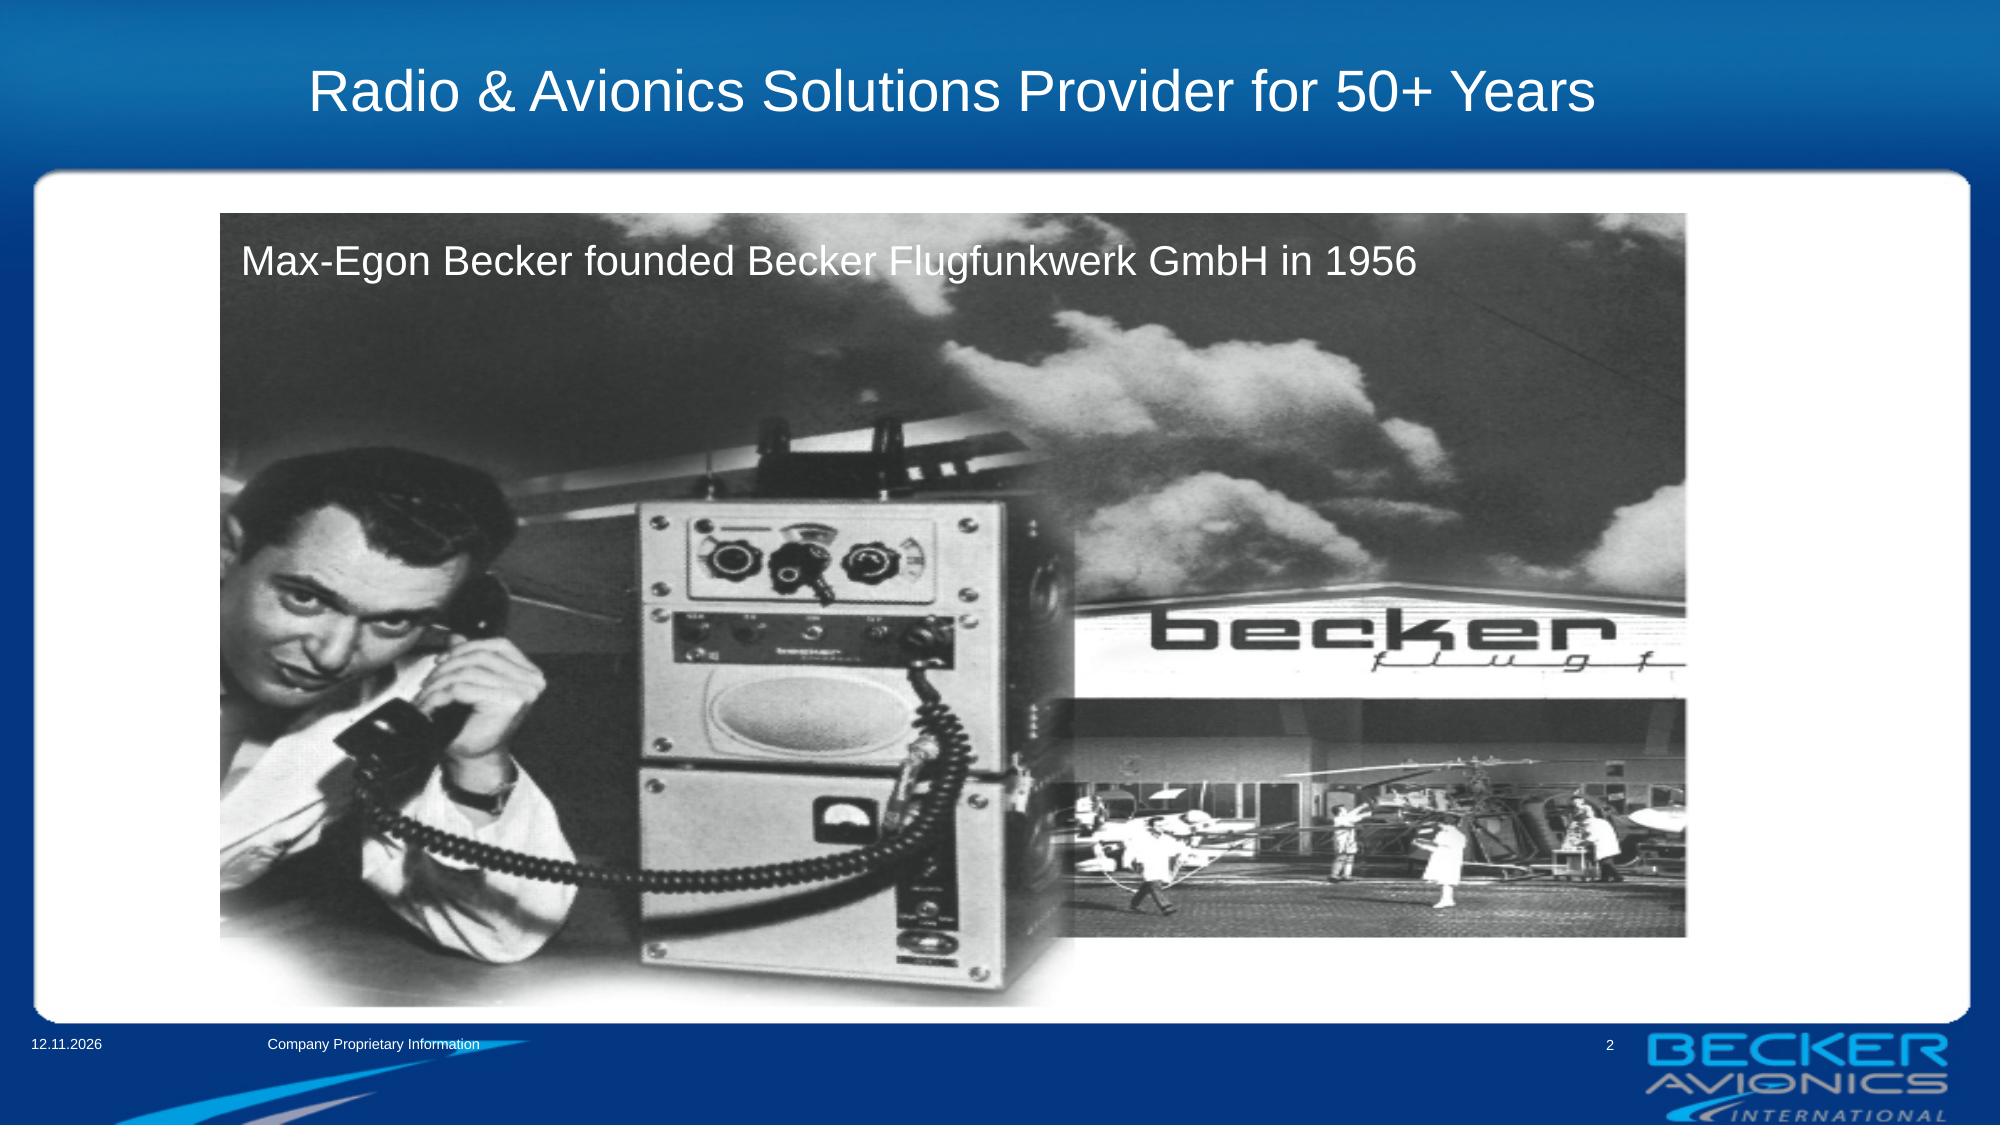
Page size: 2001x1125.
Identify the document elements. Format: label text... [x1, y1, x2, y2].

footer Company Proprietary Information [267, 1028, 1552, 1053]
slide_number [30, 1028, 173, 1053]
picture [0, 0, 2000, 1125]
slide_number 2 [1551, 1028, 1615, 1055]
title Radio & Avionics Solutions Provider for 50+ Years [308, 0, 1716, 124]
list Max-Egon Becker founded Becker Flugfunkwerk GmbH in 1956 [125, 175, 1938, 962]
